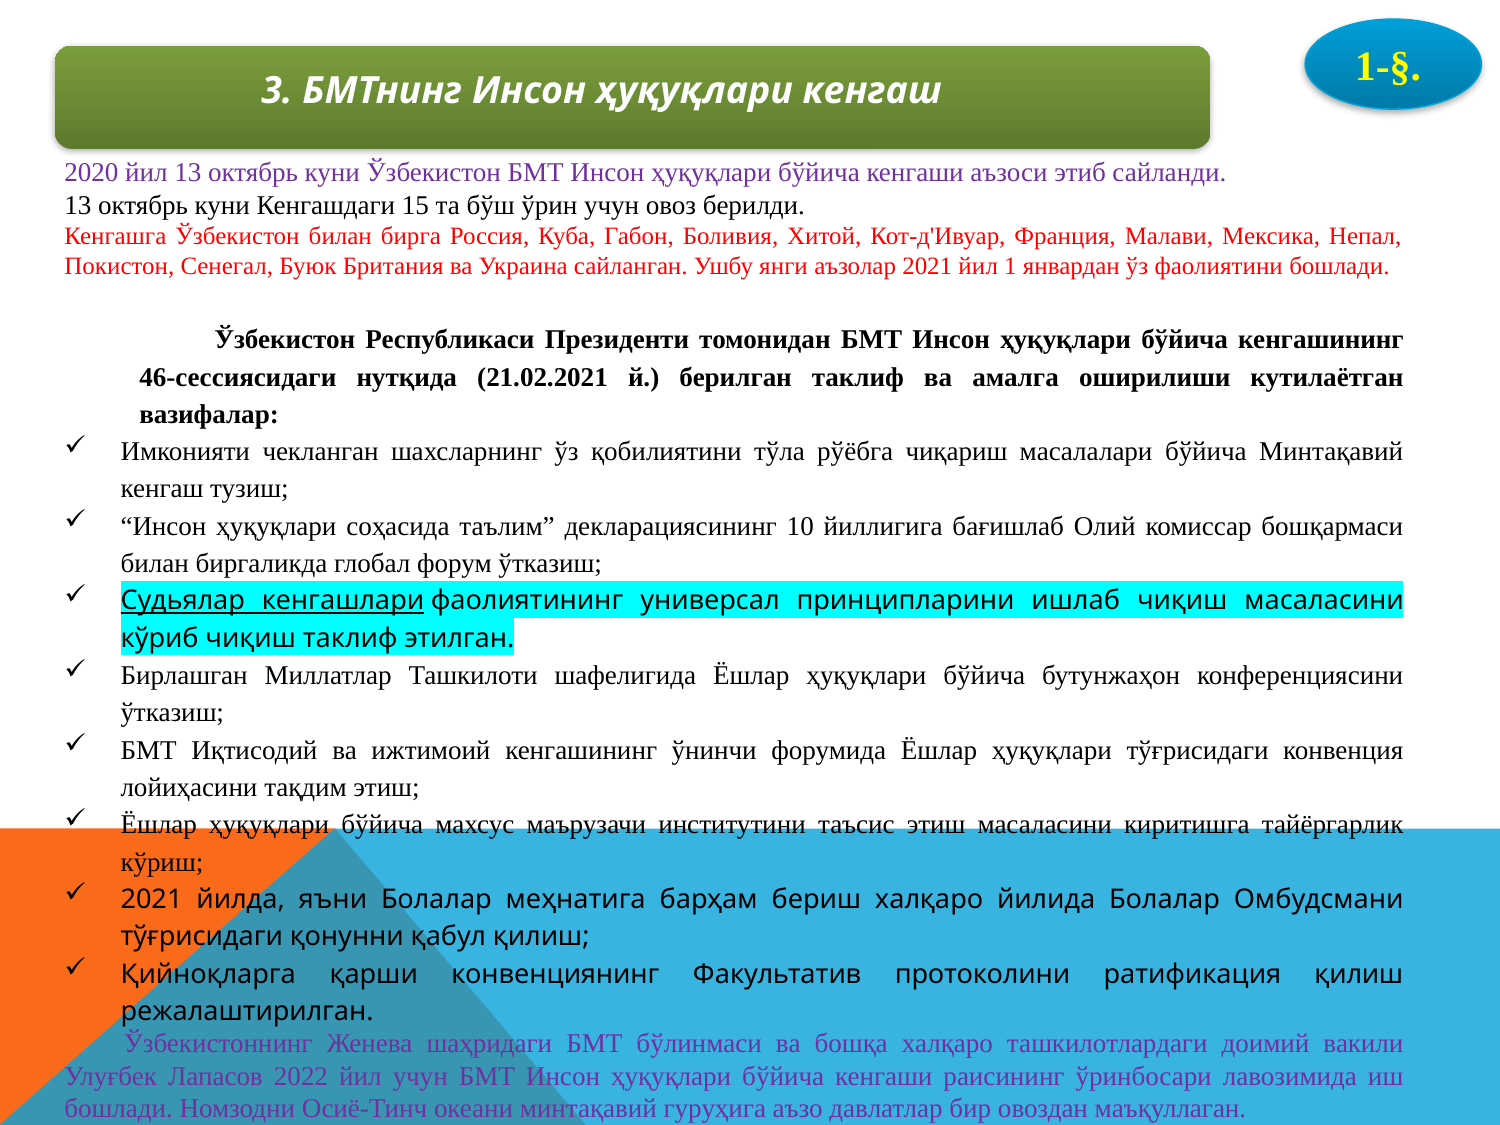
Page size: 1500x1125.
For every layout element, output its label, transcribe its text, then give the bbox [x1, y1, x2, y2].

text_box 2020 йил 13 октябрь куни Ўзбекистон БМТ Инсон ҳуқуқлари бўйича кенгаши аъзоси этиб сайланди. 13 октябрь куни Кенгашдаги 15 та бўш ўрин учун овоз берилди. Кенгашга Ўзбекистон билан бирга Россия, Куба, Габон, Боливия, Хитой, Кот-д'Ивуар, Франция, Малави, Мексика, Непал, Покистон, Сенегал, Буюк Британия ва Украина сайланган. Ушбу янги аъзолар 2021 йил 1 январдан ўз фаолиятини бошлади. Ўзбекистон Республикаси Президенти томонидан БМТ Инсон ҳуқуқлари бўйича кенгашининг 46-сессиясидаги нутқида (21.02.2021 й.) берилган таклиф ва амалга оширилиши кутилаётган вазифалар: Имконияти чекланган шахсларнинг ўз қобилиятини тўла рўёбга чиқариш масалалари бўйича Минтақавий кенгаш тузиш; “Инсон ҳуқуқлари соҳасида таълим” декларациясининг 10 йиллигига бағишлаб Олий комиссар бошқармаси билан биргаликда глобал форум ўтказиш; Судьялар кенгашлари фаолиятининг универсал принципларини ишлаб чиқиш масаласини кўриб чиқиш таклиф этилган. Бирлашган Миллатлар Ташкилоти шафелигида Ёшлар ҳуқуқлари бўйича бутунжаҳон конференциясини ўтказиш; БМТ Иқтисодий ва ижтимоий кенгашининг ўнинчи форумида Ёшлар ҳуқуқлари тўғрисидаги конвенция лойиҳасини тақдим этиш; Ёшлар ҳуқуқлари бўйича махсус маърузачи институтини таъсис этиш масаласини киритишга тайёргарлик кўриш; 2021 йилда, яъни Болалар меҳнатига барҳам бериш халқаро йилида Болалар Омбудсмани тўғрисидаги қонунни қабул қилиш; Қийноқларга қарши конвенциянинг Факультатив протоколини ратификация қилиш режалаштирилган. Ўзбекистоннинг Женева шаҳридаги БМТ бўлинмаси ва бошқа халқаро ташкилотлардаги доимий вакили Улуғбек Лапасов 2022 йил учун БМТ Инсон ҳуқуқлари бўйича кенгаши раисининг ўринбосари лавозимида иш бошлади. Номзодни Осиё-Тинч океани минтақавий гуруҳига аъзо давлатлар бир овоздан маъқуллаган. [49, 147, 1419, 1125]
text_box 1-§. [1304, 18, 1483, 110]
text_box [54, 4, 1211, 180]
